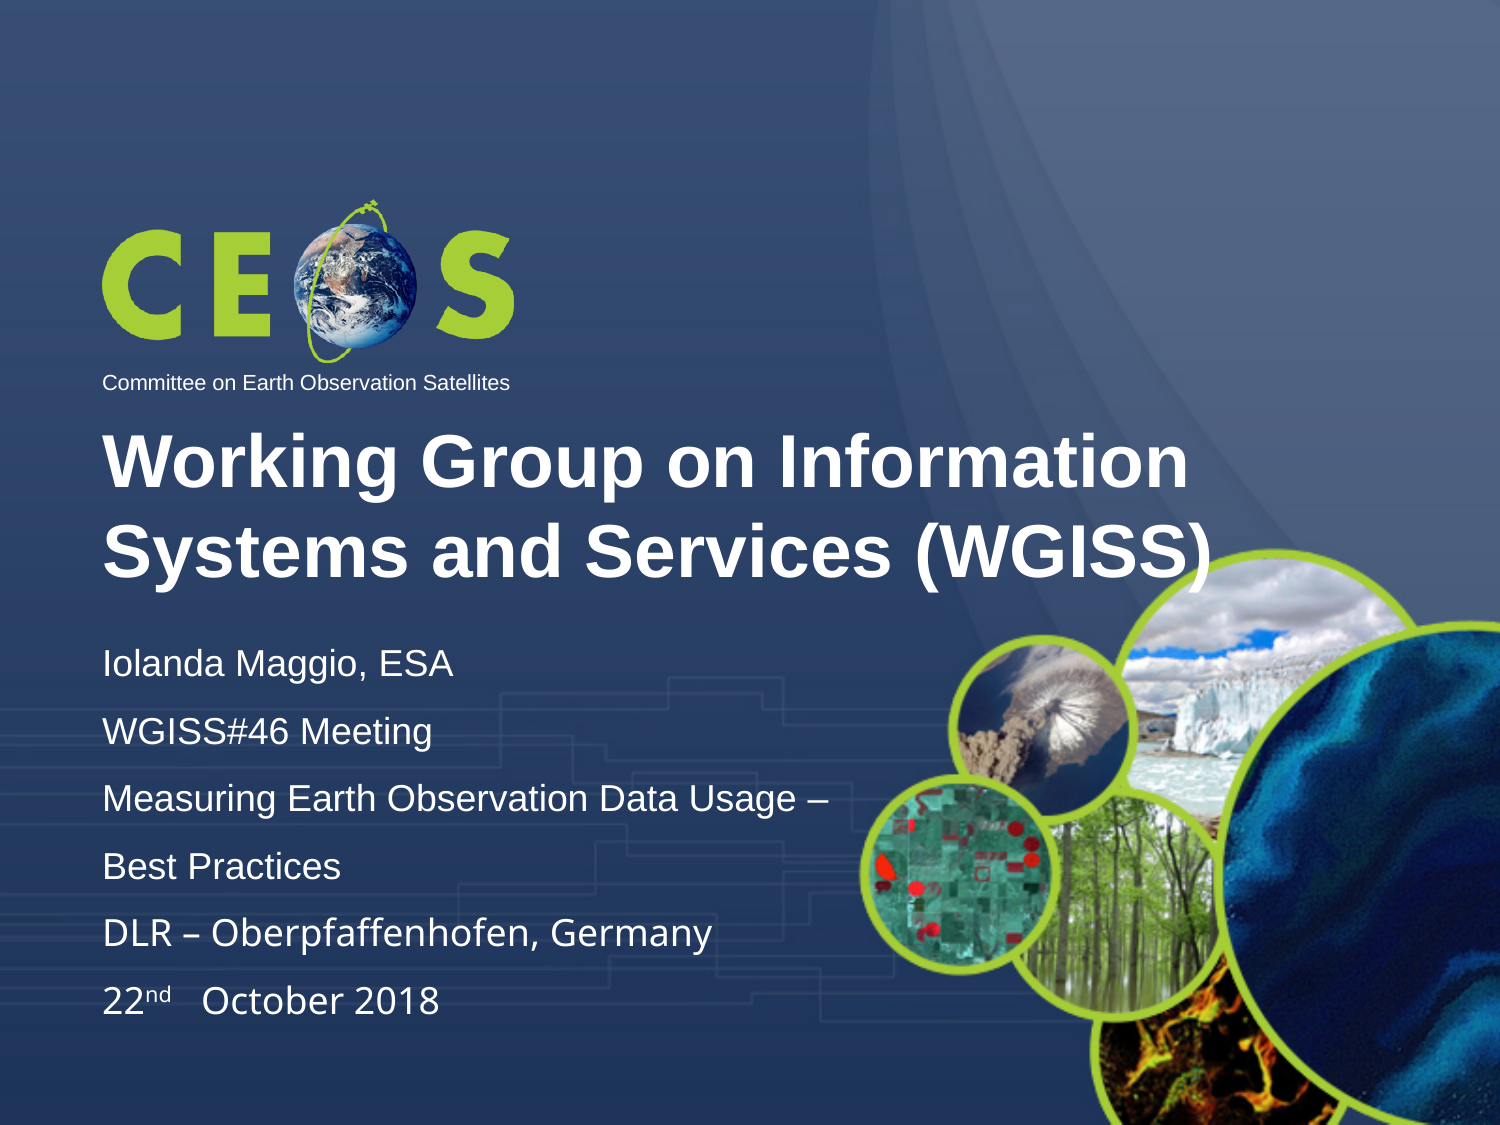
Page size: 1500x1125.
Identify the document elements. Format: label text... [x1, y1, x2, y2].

picture [0, 0, 1500, 1125]
title Working Group on Information Systems and Services (WGISS) [102, 412, 1225, 576]
text_box Committee on Earth Observation Satellites [102, 368, 563, 403]
text_box Iolanda Maggio, ESA WGISS#46 Meeting Measuring Earth Observation Data Usage – Best Practices DLR – Oberpfaffenhofen, Germany 22nd October 2018 [102, 616, 892, 1034]
picture [1435, 1058, 1443, 1065]
